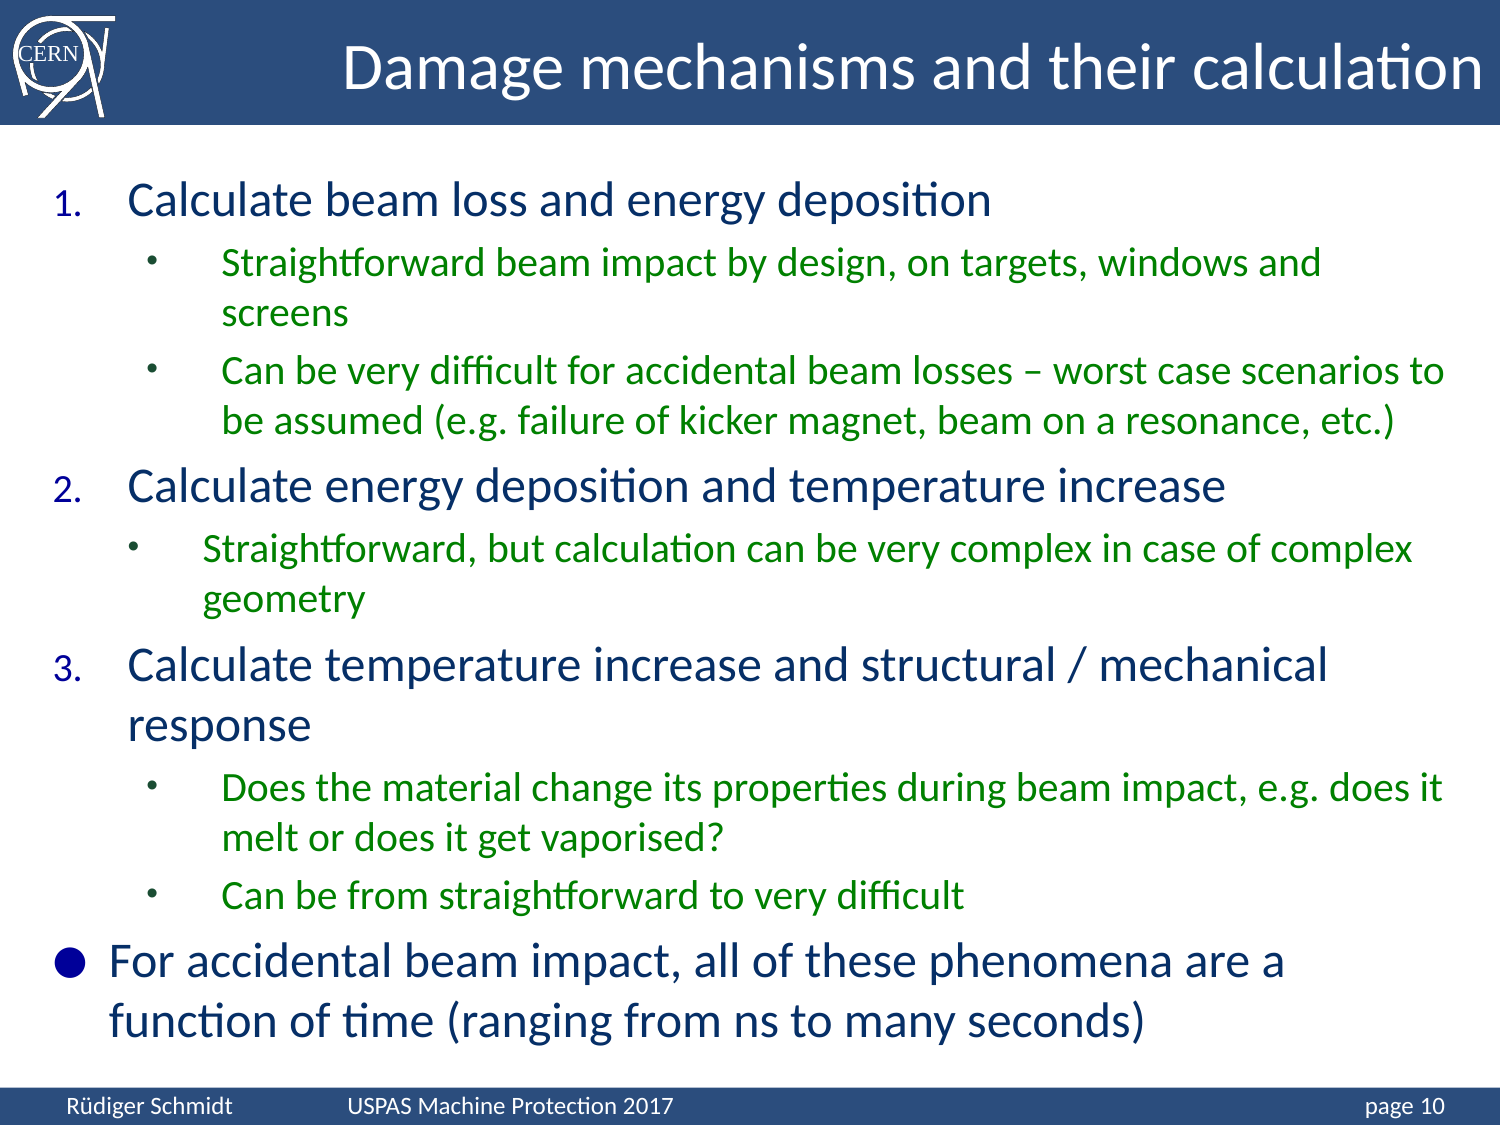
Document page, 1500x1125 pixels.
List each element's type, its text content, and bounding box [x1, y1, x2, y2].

title Damage mechanisms and their calculation [125, 0, 1500, 125]
list Calculate beam loss and energy deposition Straightforward beam impact by design, on targets, windows and screens Can be very difficult for accidental beam losses – worst case scenarios to be assumed (e.g. failure of kicker magnet, beam on a resonance, etc.) Calculate energy deposition and temperature increase Straightforward, but calculation can be very complex in case of complex geometry Calculate temperature increase and structural / mechanical response Does the material change its properties during beam impact, e.g. does it melt or does it get vaporised? Can be from straightforward to very difficult For accidental beam impact, all of these phenomena are a function of time (ranging from ns to many seconds) [37, 158, 1463, 752]
